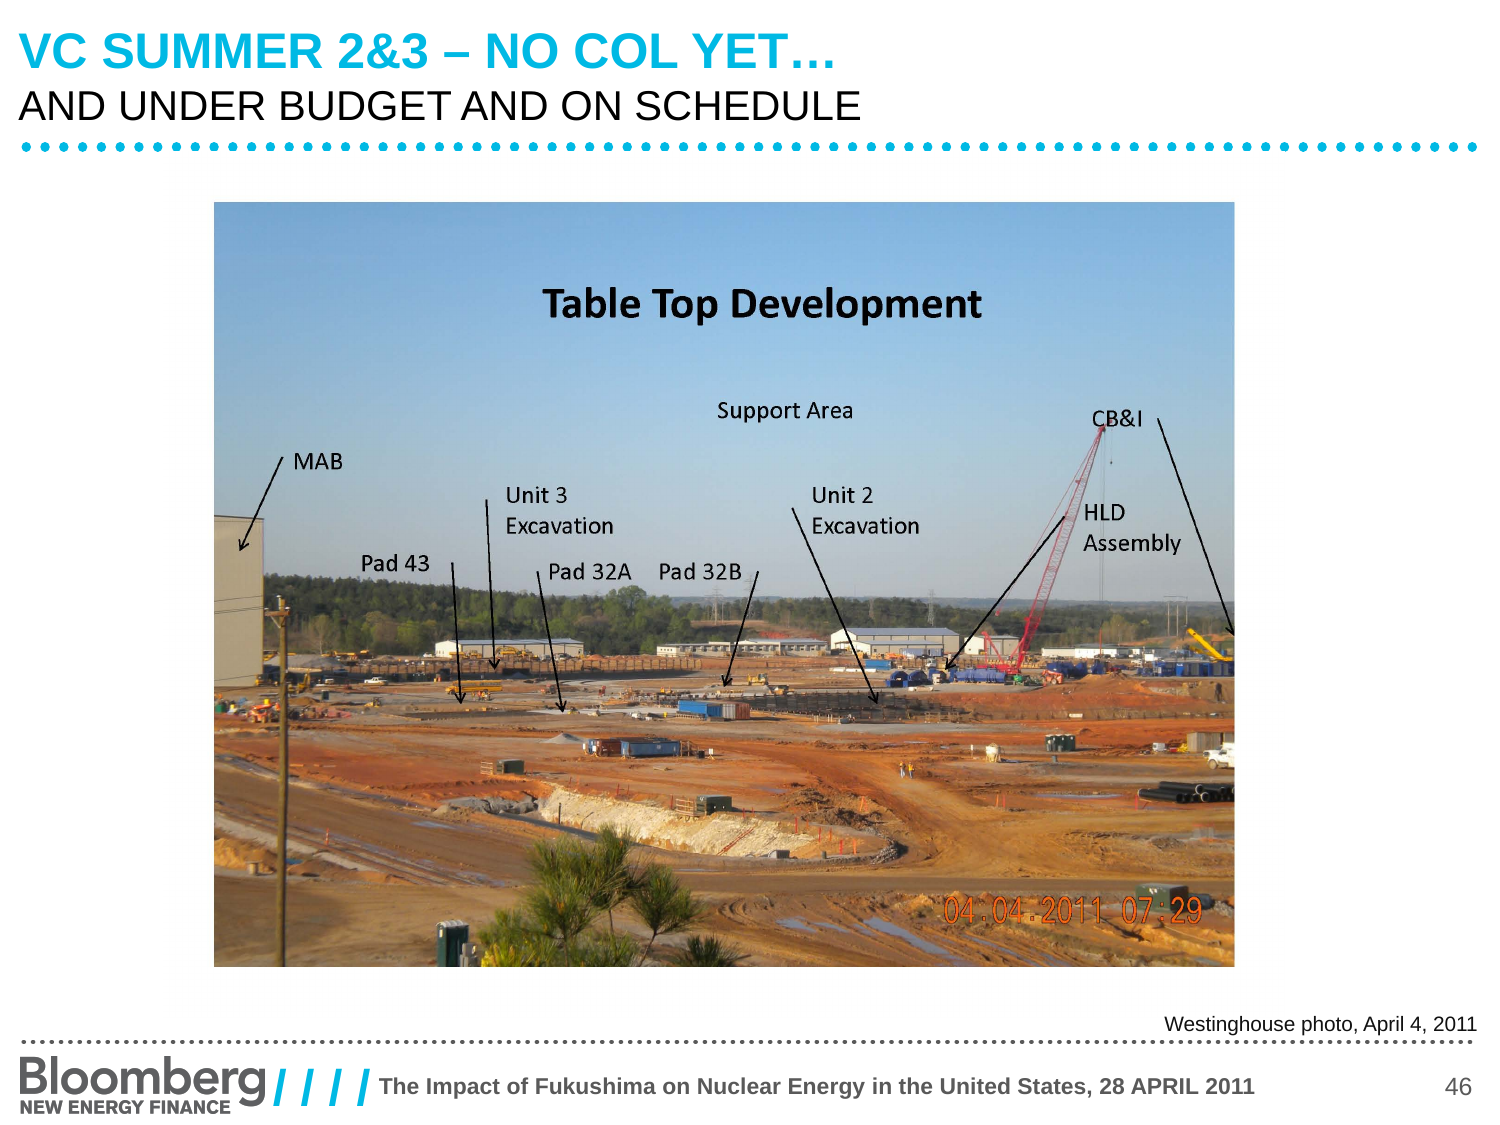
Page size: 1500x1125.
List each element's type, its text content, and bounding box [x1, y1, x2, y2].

title VC Summer 2&3 – no col yet… and under budget and on schedule [17, 0, 1479, 147]
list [163, 151, 1285, 1019]
list Westinghouse photo, April 4, 2011 [927, 955, 1478, 1043]
picture [20, 1056, 265, 1114]
